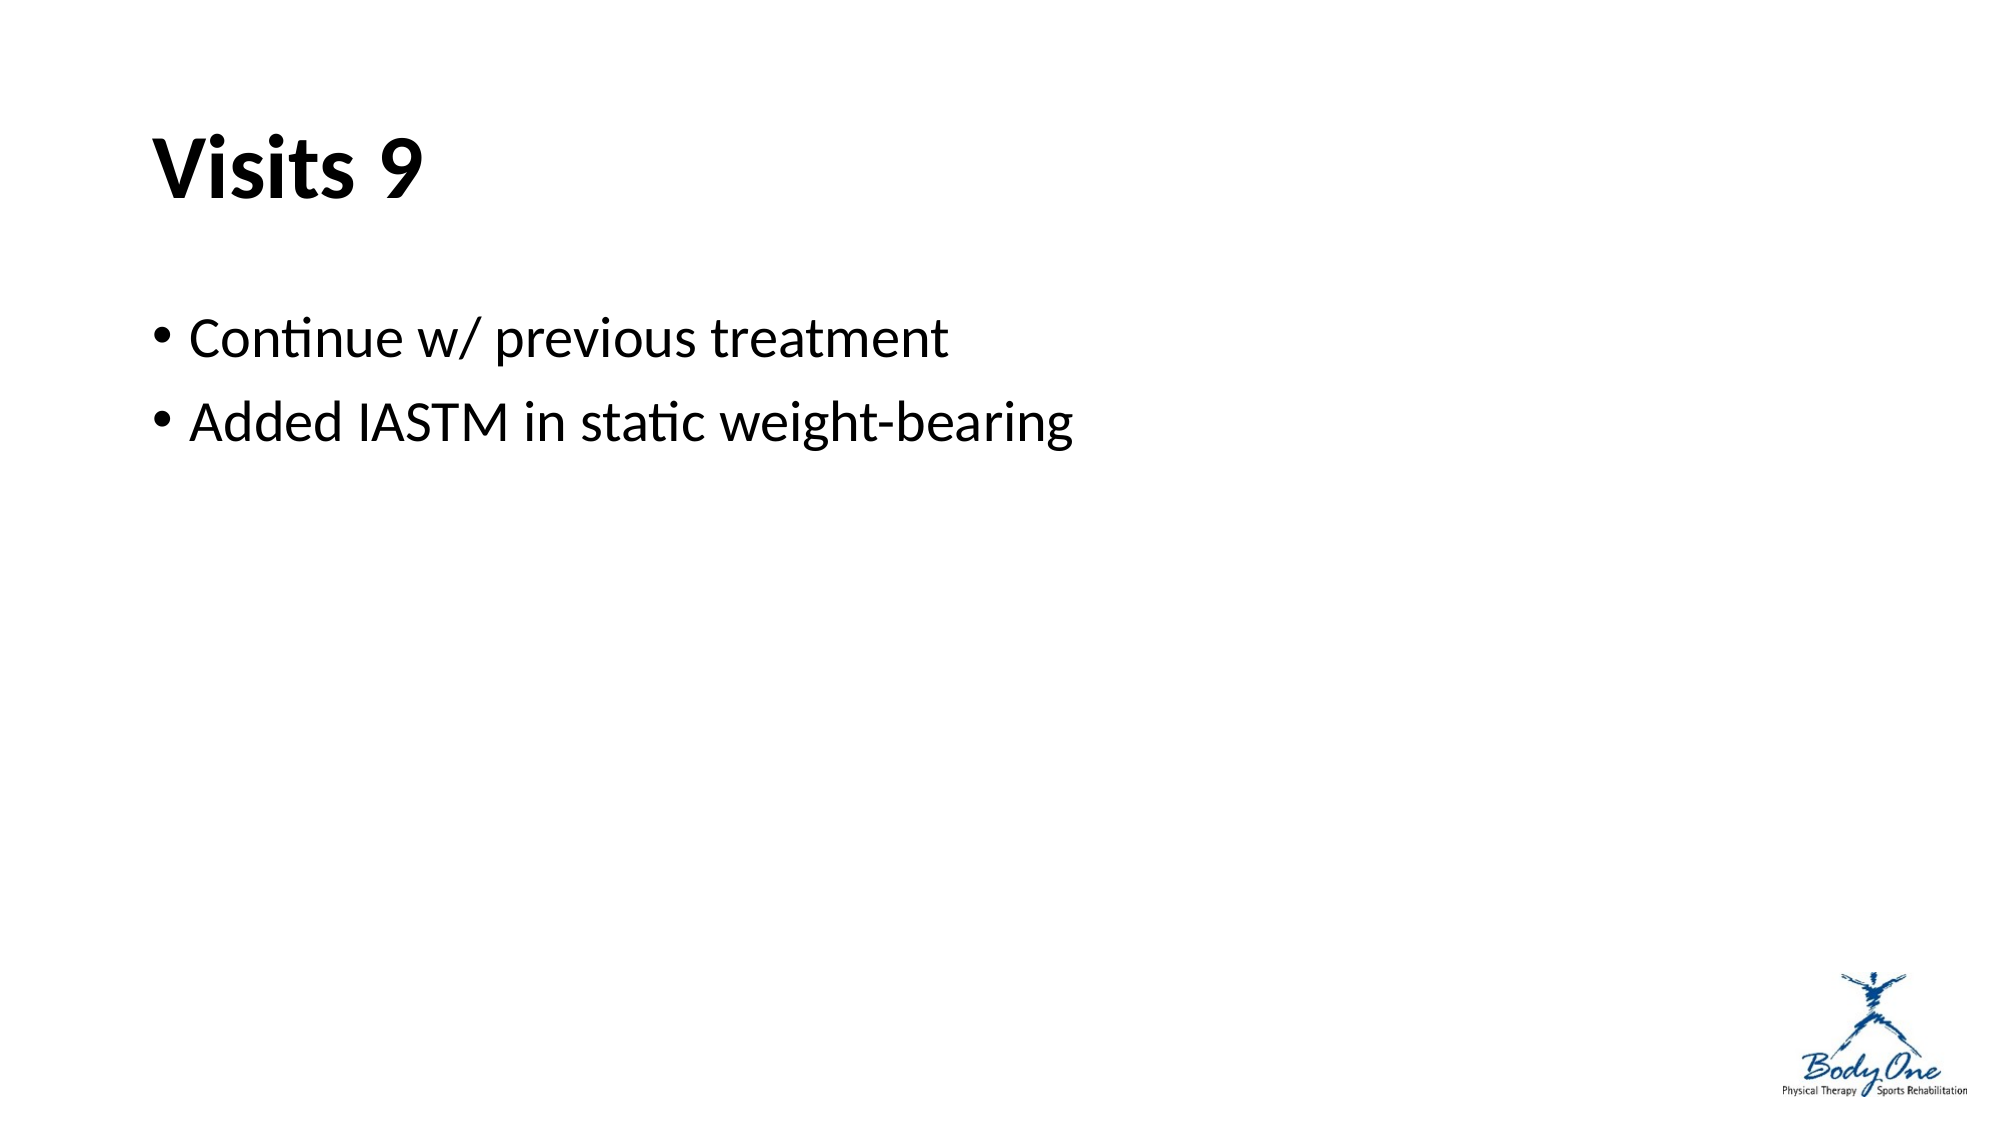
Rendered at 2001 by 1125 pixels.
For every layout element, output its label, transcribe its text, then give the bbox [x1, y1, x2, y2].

list Continue w/ previous treatment Added IASTM in static weight-bearing [137, 299, 1863, 1014]
picture [1783, 972, 1967, 1097]
title Visits 9 [137, 59, 1863, 278]
